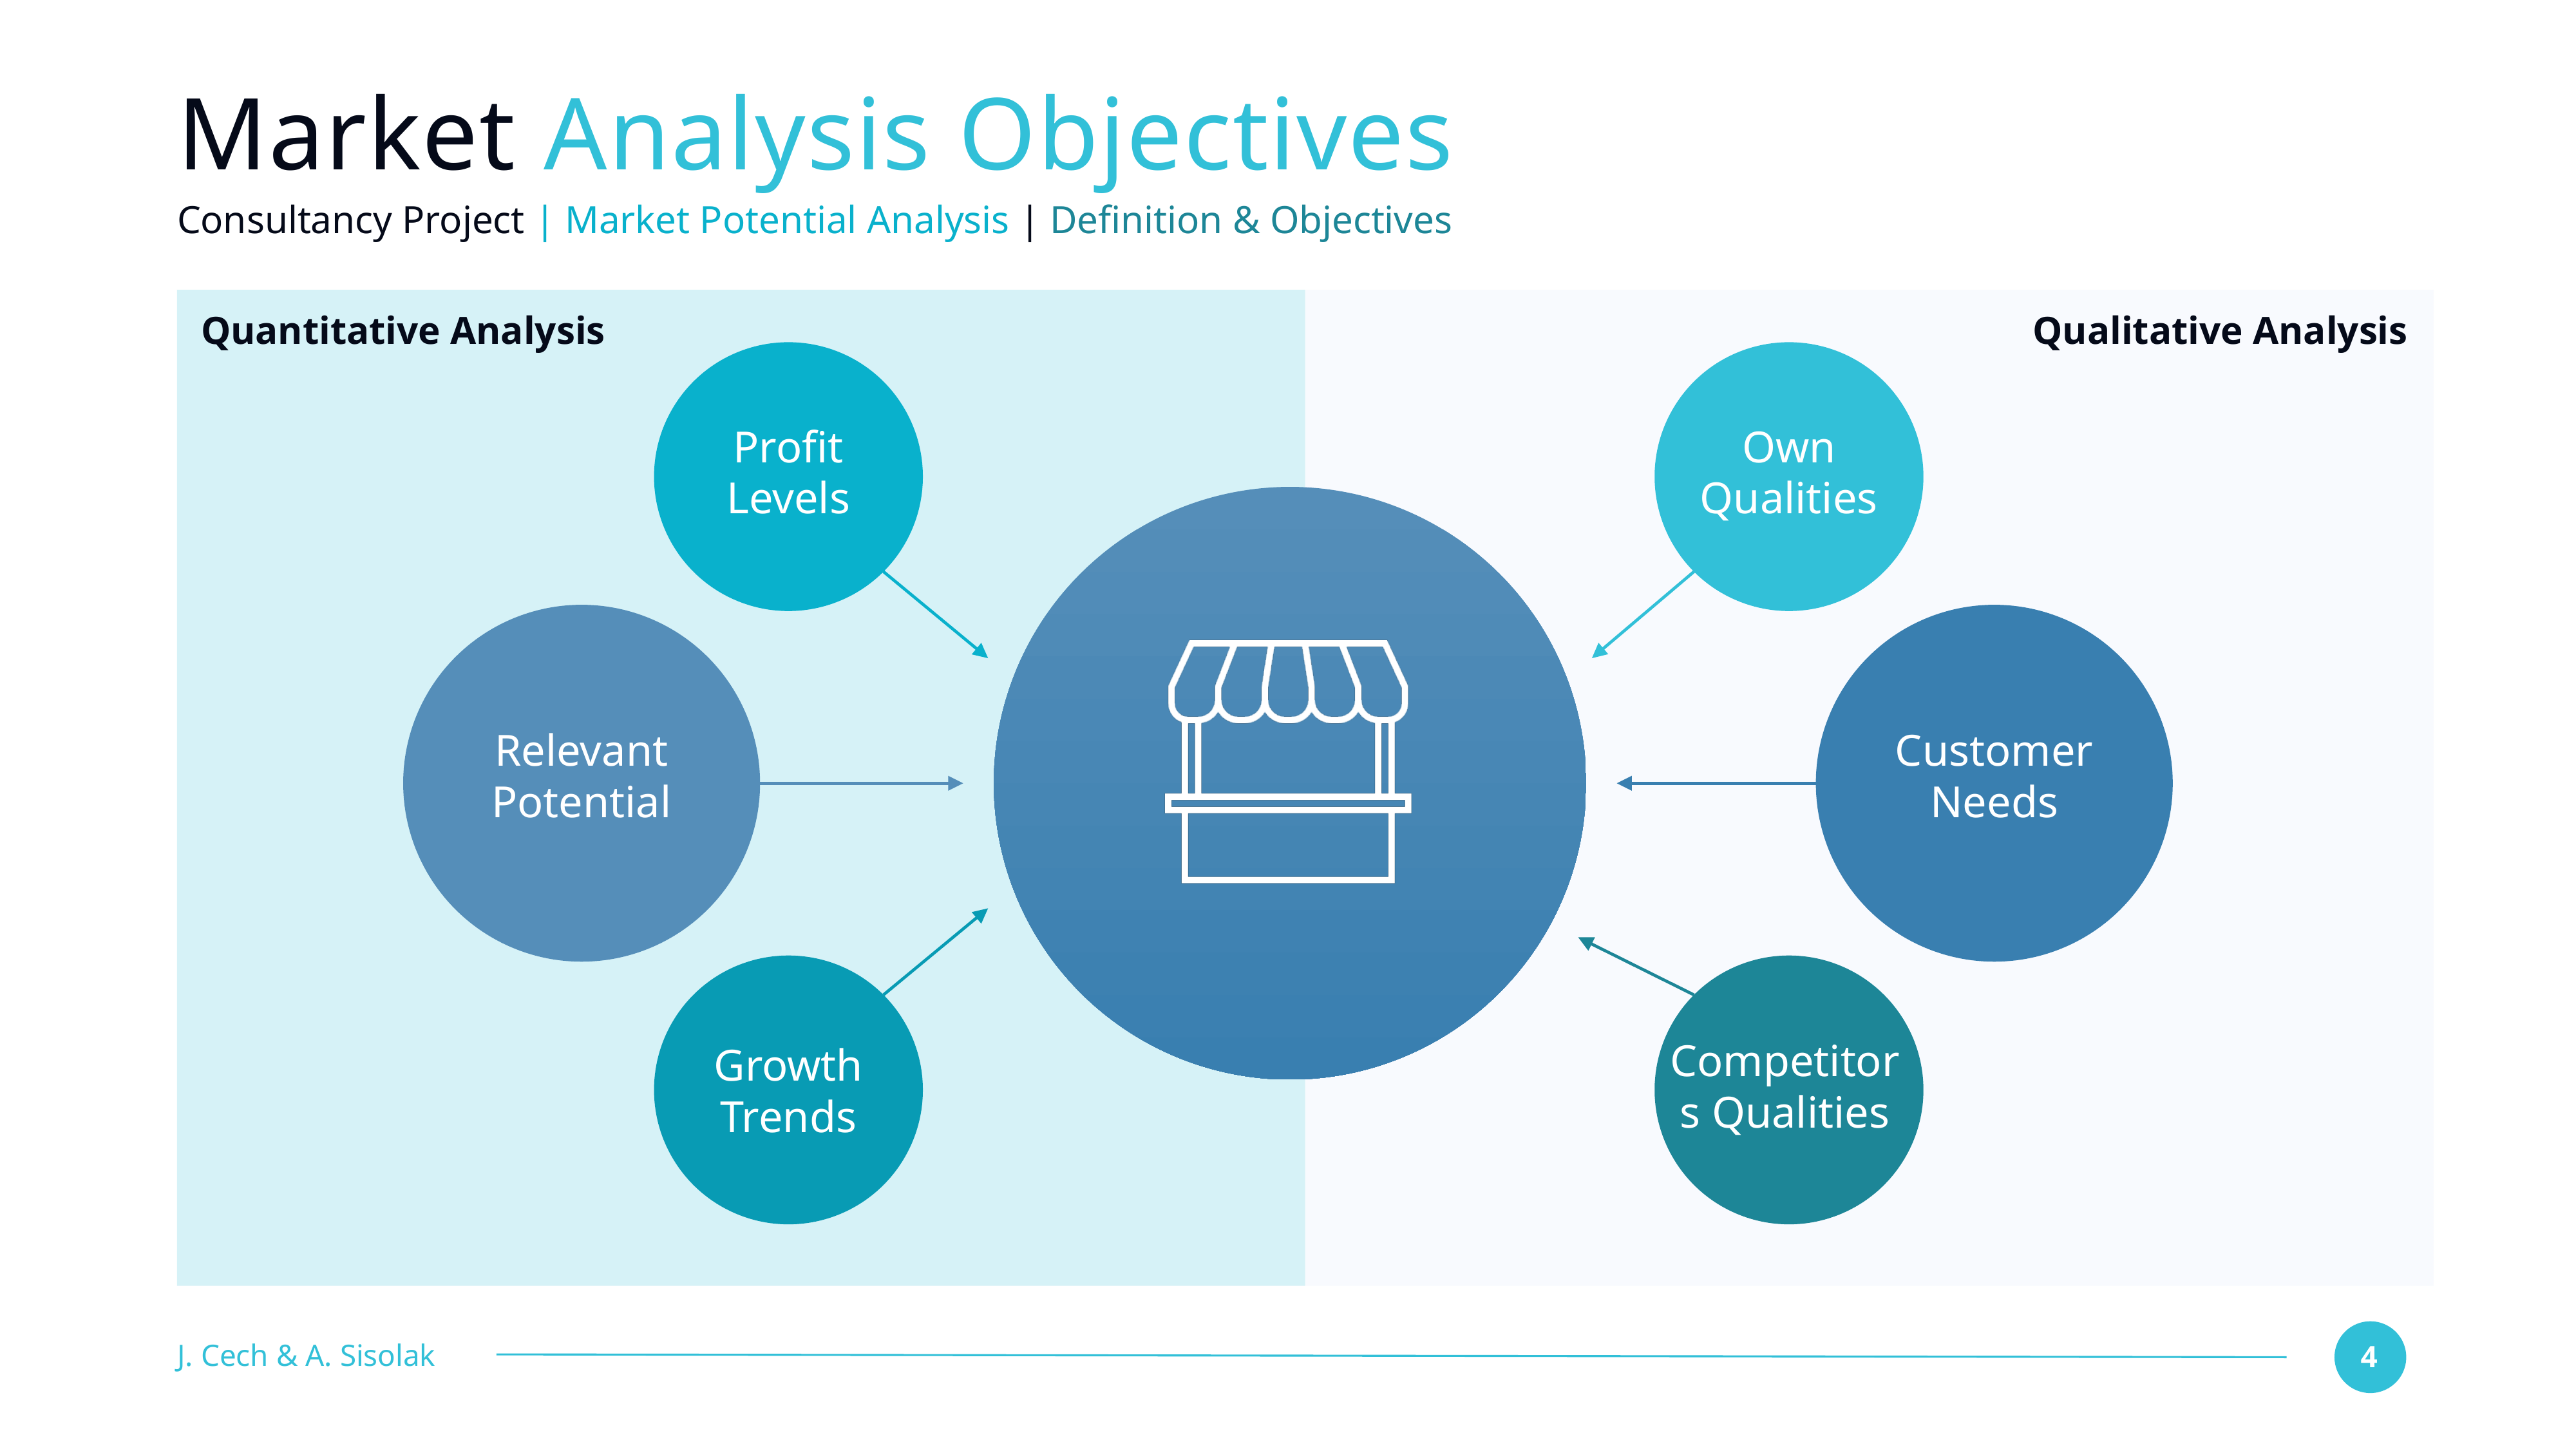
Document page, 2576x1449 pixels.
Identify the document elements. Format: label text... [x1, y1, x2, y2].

text_box Own Qualities [1681, 419, 1897, 523]
text_box Customer Needs [1853, 723, 2135, 826]
text_box [653, 954, 924, 1226]
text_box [883, 908, 989, 995]
list Consultancy Project | Market Potential Analysis | Definition & Objectives [177, 196, 2399, 243]
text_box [1591, 571, 1694, 659]
text_box [653, 341, 924, 612]
text_box [402, 604, 761, 963]
text_box [176, 289, 1306, 1287]
text_box Profit Levels [680, 419, 896, 523]
text_box Competitors Qualities [1663, 1034, 1906, 1137]
text_box [1654, 954, 1924, 1226]
text_box [1654, 341, 1924, 612]
text_box [1815, 604, 2174, 963]
text_box [994, 487, 1587, 1080]
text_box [1578, 937, 1694, 995]
text_box Growth Trends [680, 1037, 896, 1141]
text_box Relevant Potential [473, 723, 690, 826]
text_box [1306, 289, 2434, 1287]
text_box Quantitative Analysis [201, 307, 633, 367]
title Market Analysis Objectives [177, 70, 2399, 193]
text_box Qualitative Analysis [1976, 307, 2408, 367]
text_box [883, 571, 989, 659]
text_box [962, 455, 1618, 1111]
picture [1128, 603, 1448, 923]
